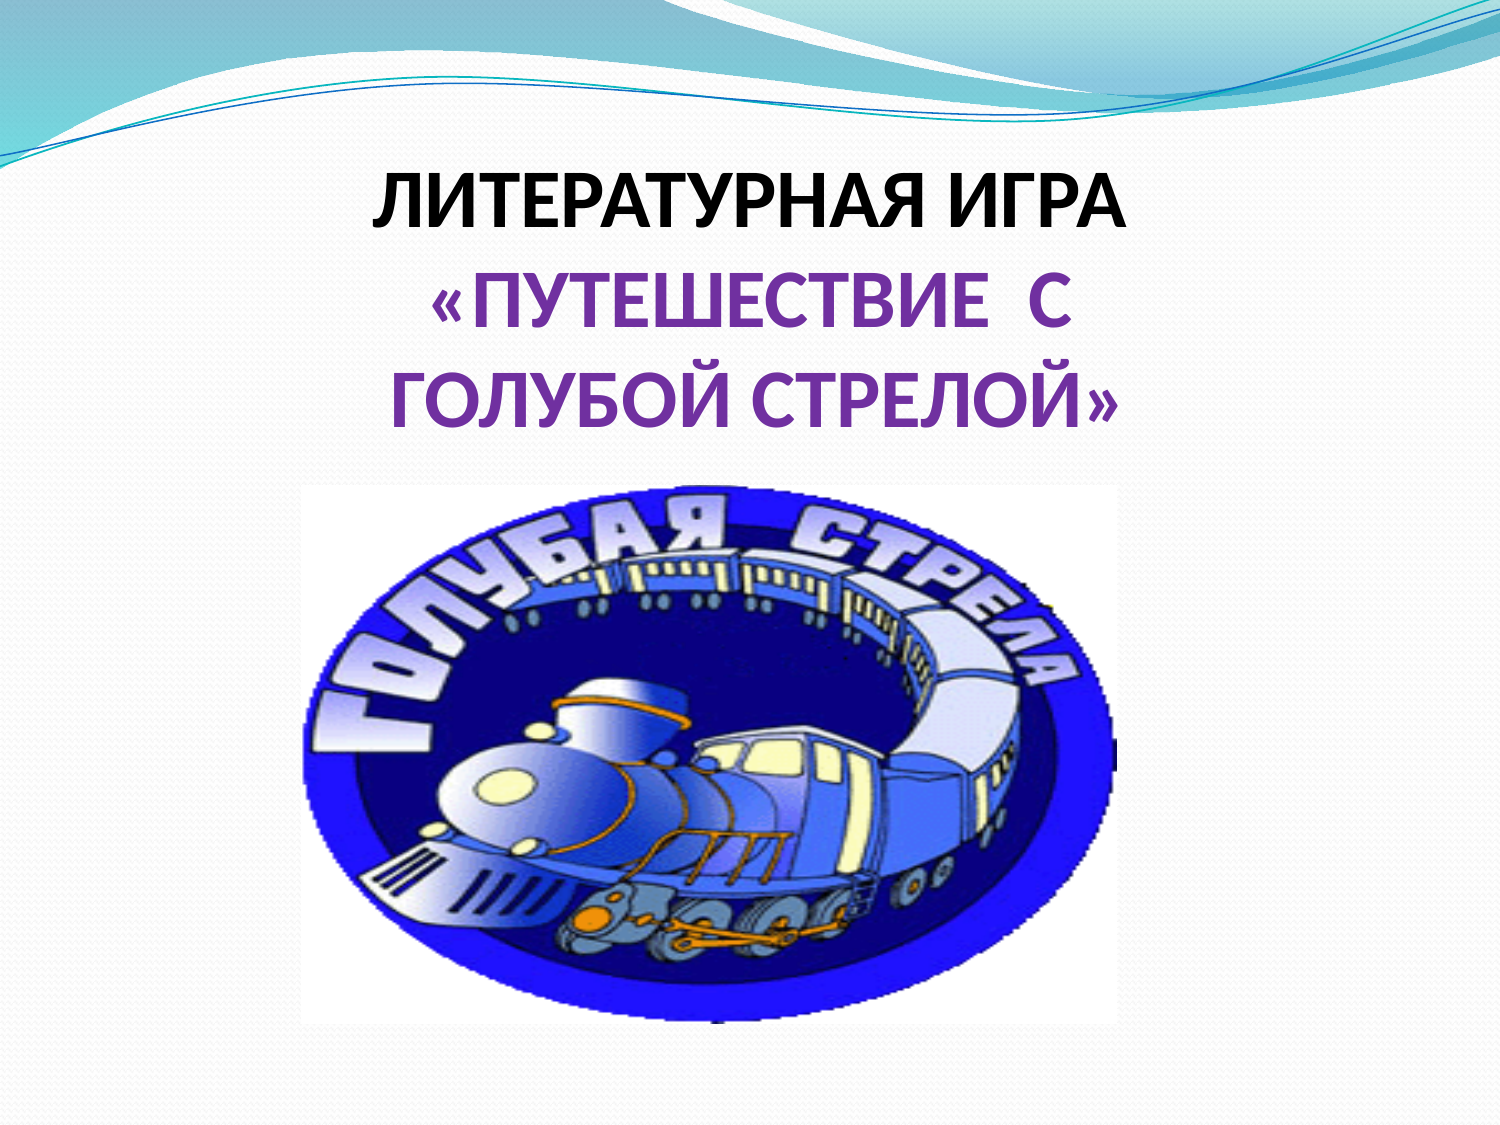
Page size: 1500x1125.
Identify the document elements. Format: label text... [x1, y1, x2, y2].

title ЛИТЕРАТУРНАЯ ИГРА «ПУТЕШЕСТВИЕ С ГОЛУБОЙ СТРЕЛОЙ» [75, 115, 1425, 445]
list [300, 484, 1117, 1024]
